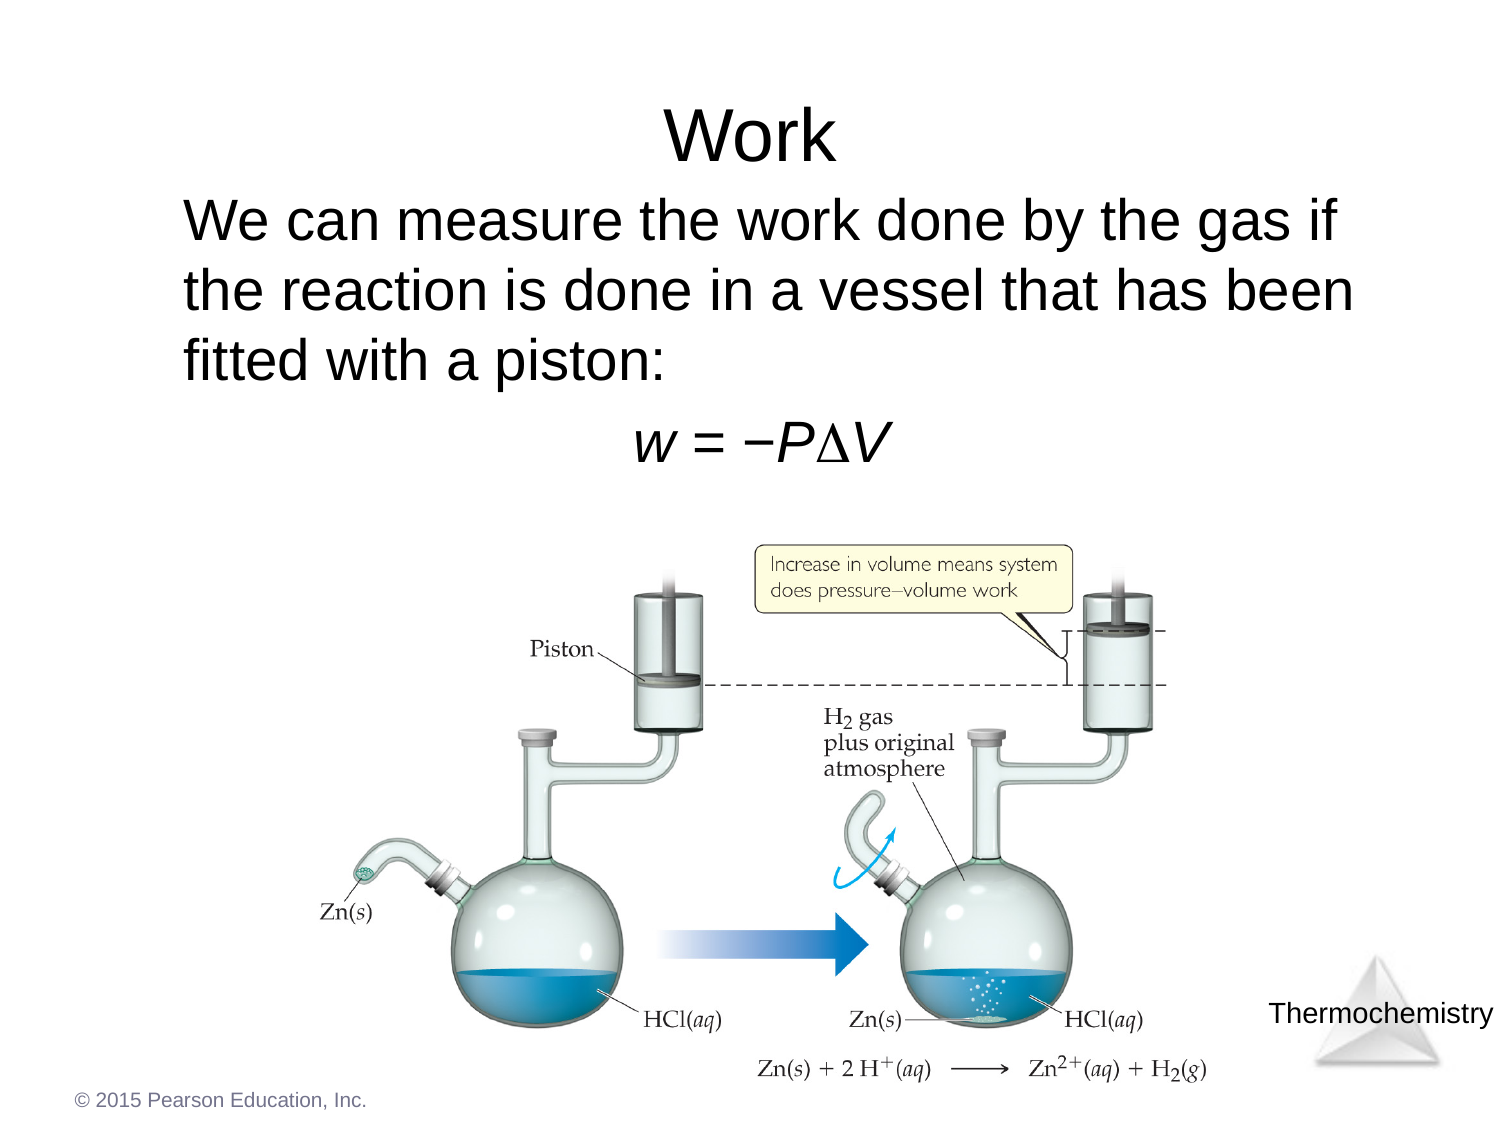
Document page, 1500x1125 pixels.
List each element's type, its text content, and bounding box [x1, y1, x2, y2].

picture [1275, 906, 1478, 1109]
picture [312, 537, 1213, 1087]
title Work [0, 37, 1500, 226]
list We can measure the work done by the gas if the reaction is done in a vessel that has been fitted with a piston: w = −PV [112, 174, 1388, 551]
